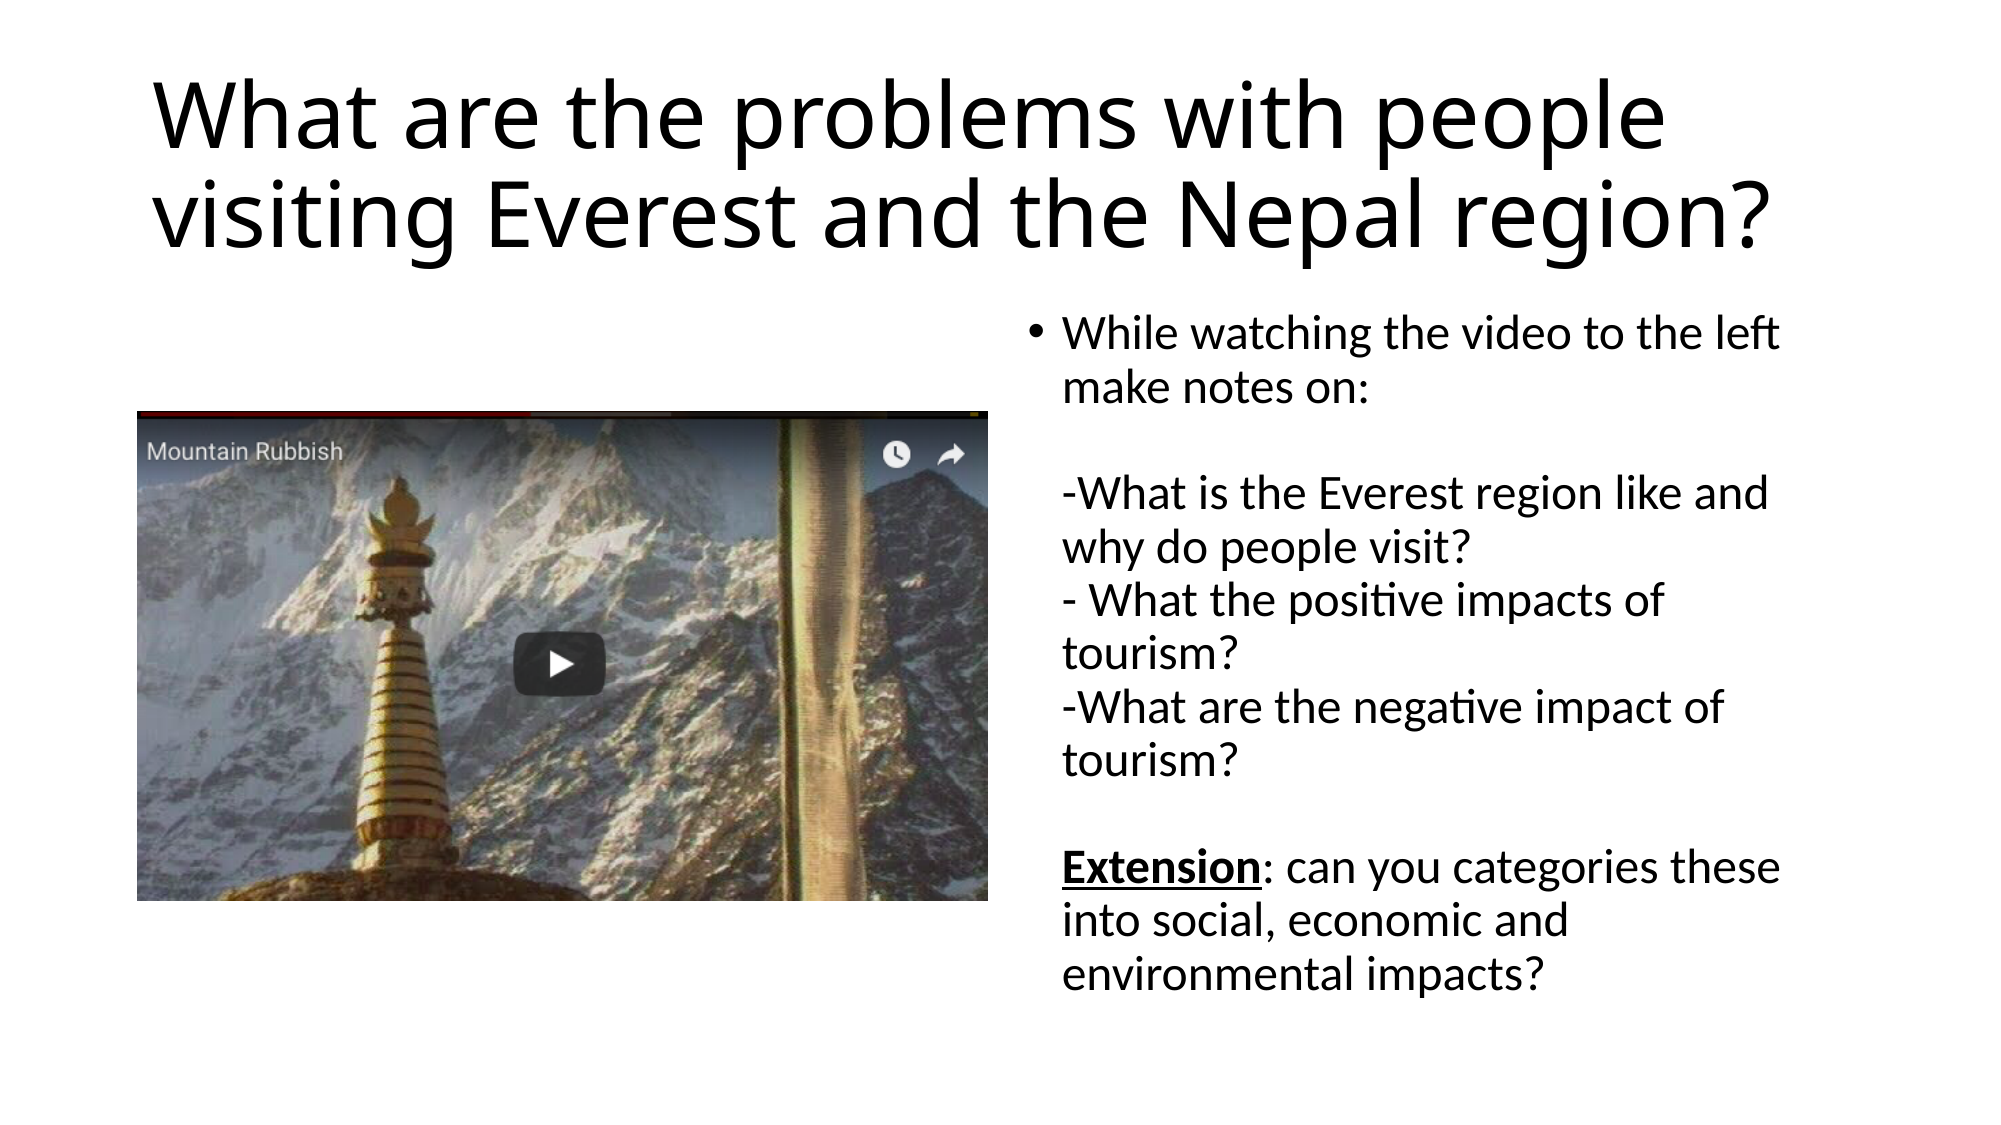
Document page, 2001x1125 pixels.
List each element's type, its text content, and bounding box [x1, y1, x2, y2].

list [137, 411, 988, 901]
list ​While watching the video to the left make notes on: -What is the Everest region like and why do people visit? - What the positive impacts of tourism? -What are the negative impact of tourism? Extension: can you categories these into social, economic and environmental impacts? [1012, 299, 1863, 1014]
title What are the problems with people visiting Everest and the Nepal region? [137, 59, 1863, 278]
